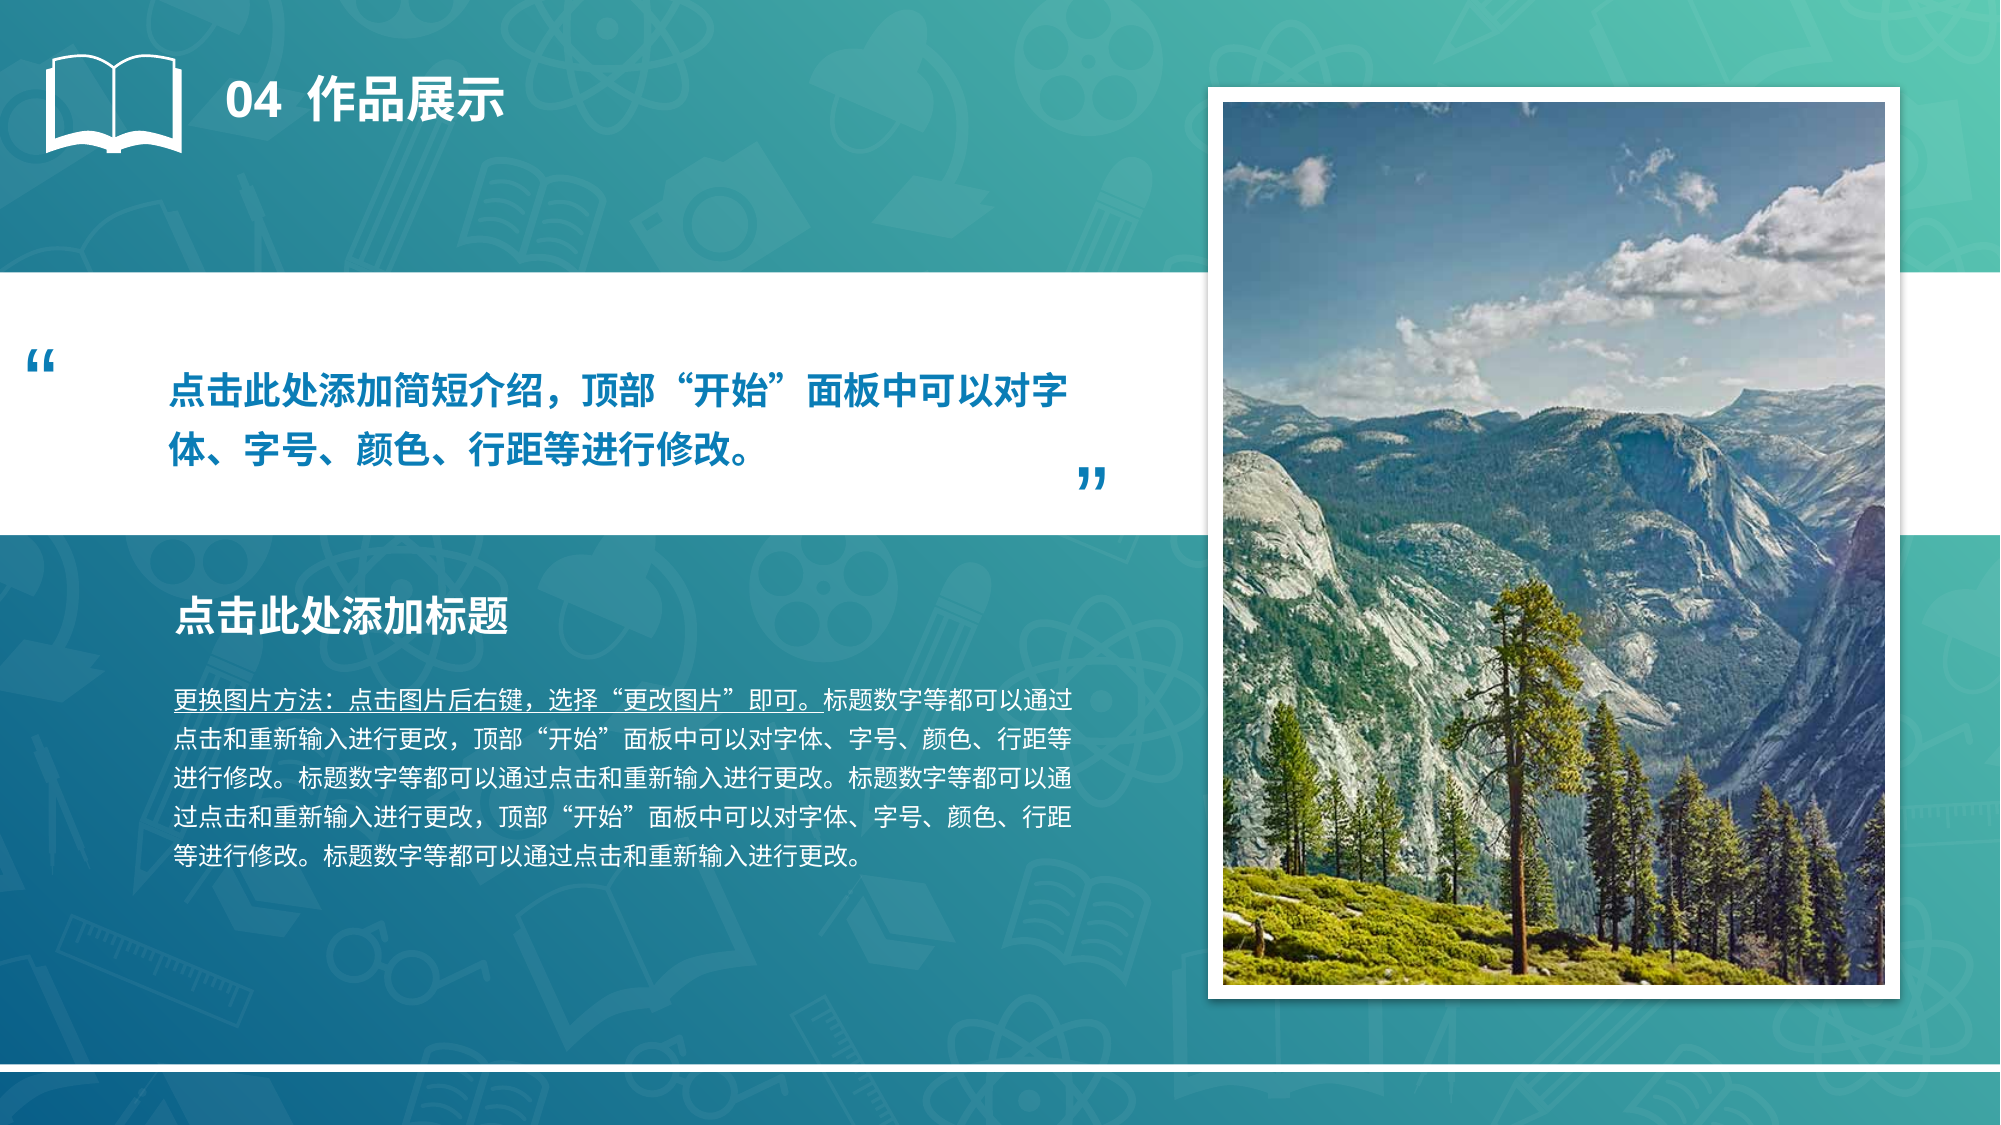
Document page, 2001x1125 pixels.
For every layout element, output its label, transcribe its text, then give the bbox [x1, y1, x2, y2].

text_box ” [1061, 393, 1210, 564]
text_box 点击此处添加标题 [160, 582, 525, 648]
text_box “ [10, 275, 159, 446]
text_box 更换图片方法：点击图片后右键，选择“更改图片”即可。标题数字等都可以通过点击和重新输入进行更改，顶部“开始”面板中可以对字体、字号、颜色、行距等进行修改。标题数字等都可以通过点击和重新输入进行更改。标题数字等都可以通过点击和重新输入进行更改，顶部“开始”面板中可以对字体、字号、颜色、行距等进行修改。标题数字等都可以通过点击和重新输入进行更改。 [158, 668, 1110, 878]
list 04 作品展示 [209, 41, 1081, 162]
picture [1222, 101, 1886, 985]
text_box 点击此处添加简短介绍，顶部“开始”面板中可以对字体、字号、颜色、行距等进行修改。 [153, 346, 1110, 478]
